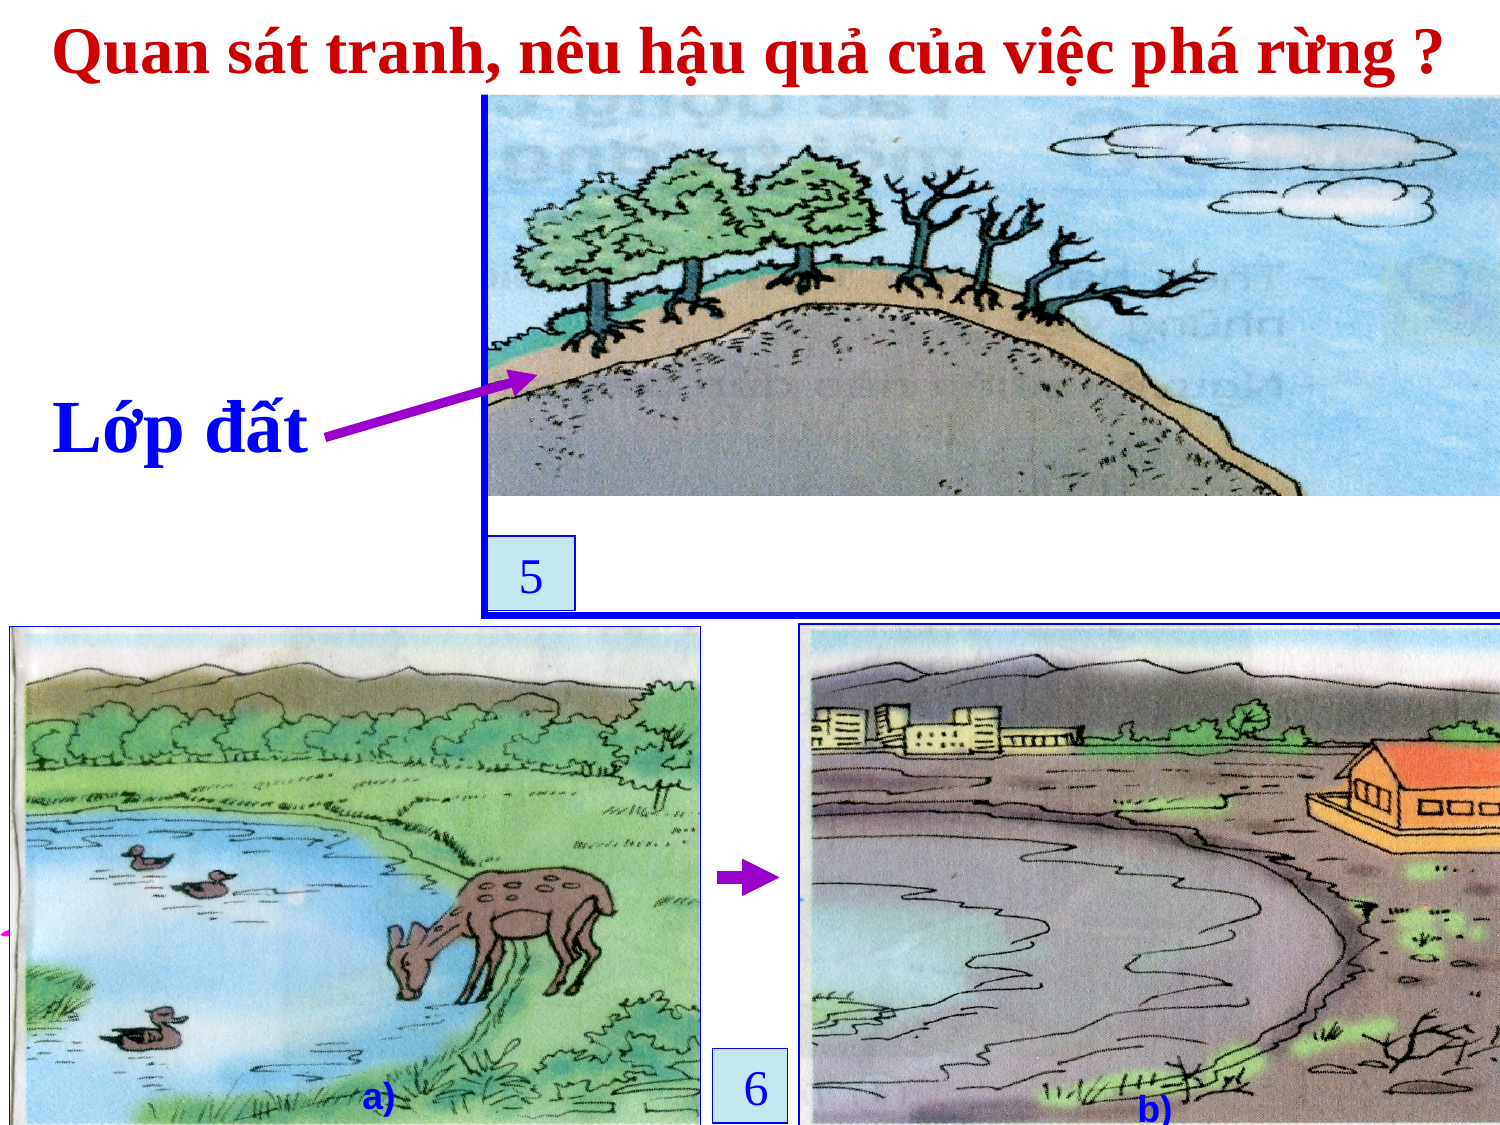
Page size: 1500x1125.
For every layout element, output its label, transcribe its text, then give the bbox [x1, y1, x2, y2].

text_box Lớp đất [37, 369, 324, 475]
picture [487, 87, 1500, 613]
picture [9, 627, 701, 1125]
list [0, 765, 4, 1125]
text_box 6 [712, 1048, 788, 1124]
picture [799, 624, 1500, 1125]
text_box [717, 871, 780, 884]
text_box Quan sát tranh, nêu hậu quả của việc phá rừng ? [0, 0, 1500, 95]
